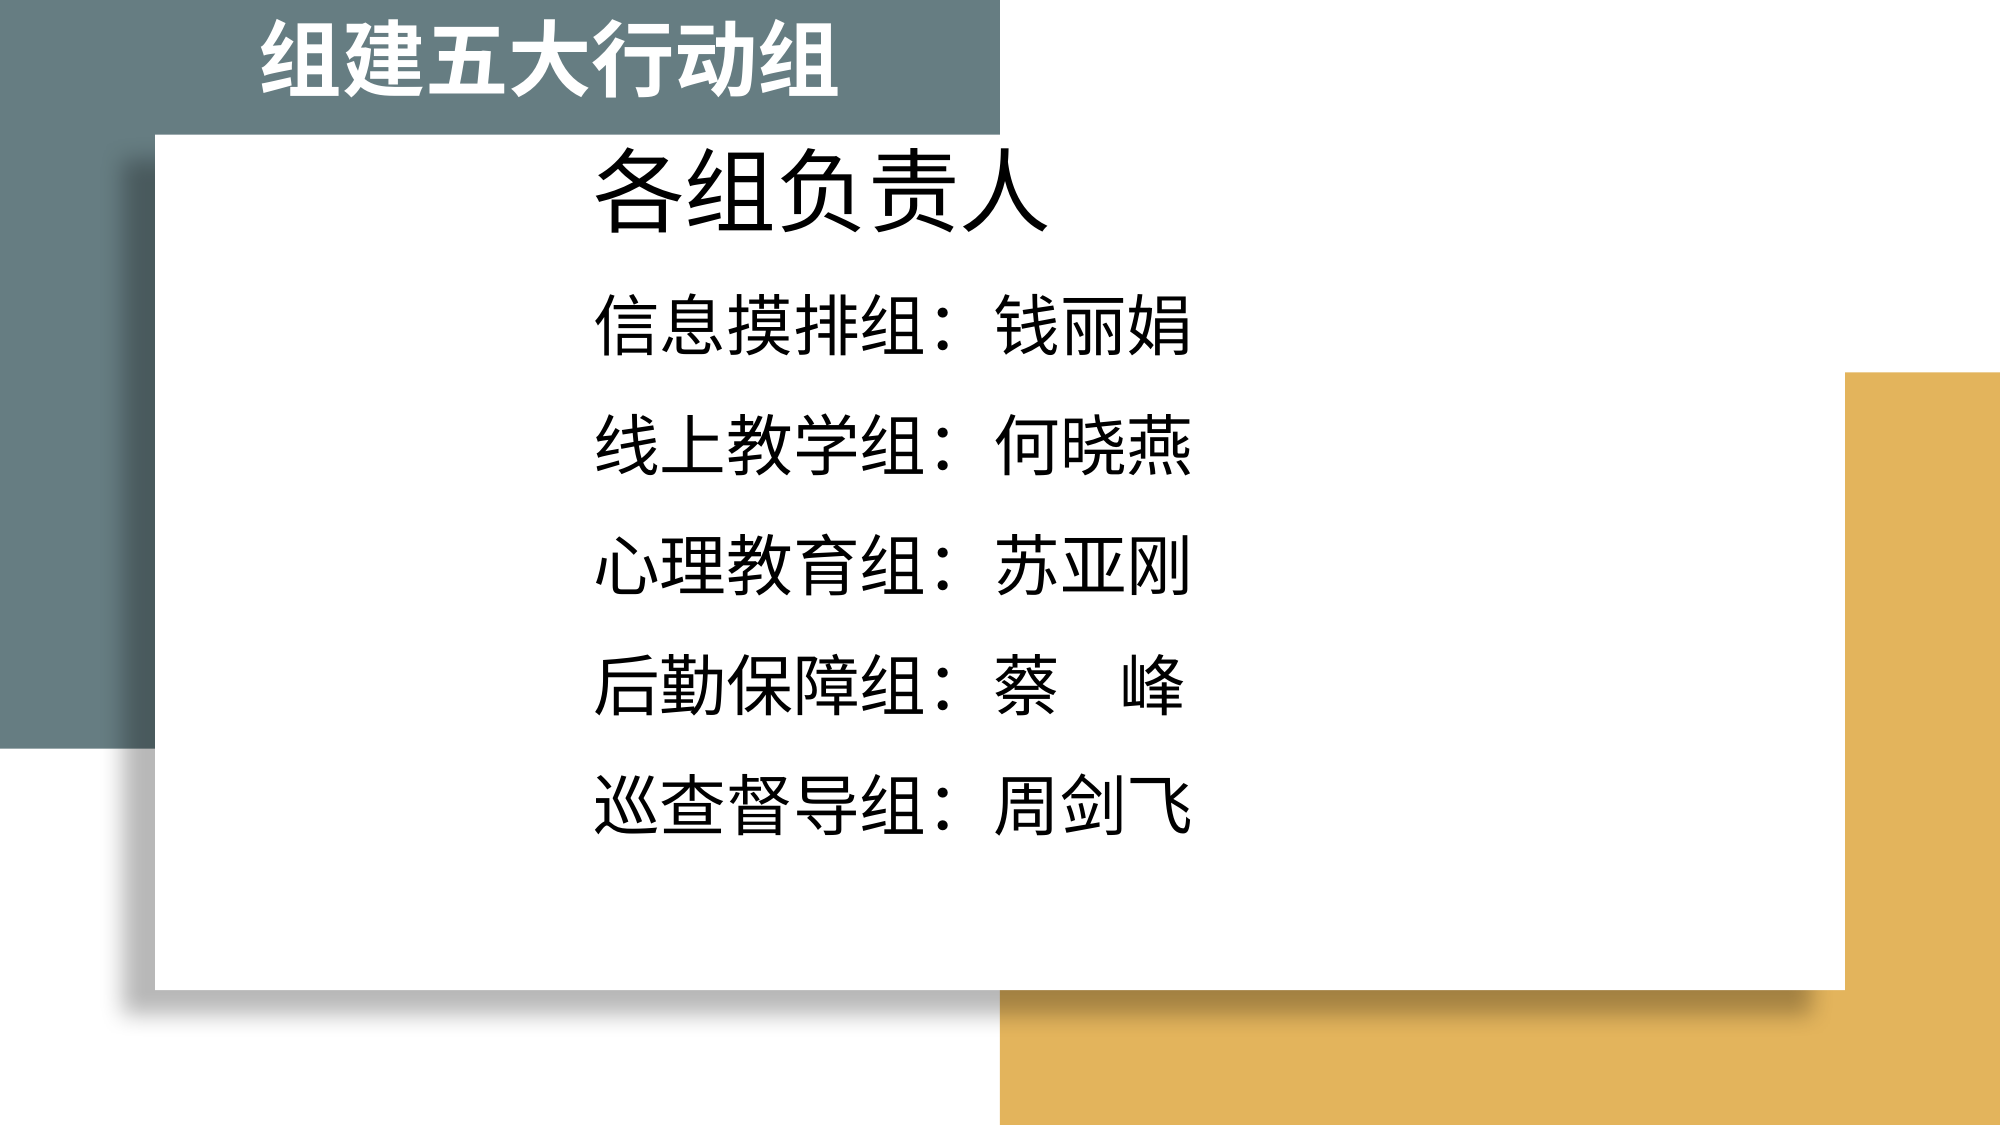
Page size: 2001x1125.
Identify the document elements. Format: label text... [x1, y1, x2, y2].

text_box 组建五大行动组 [244, 0, 921, 115]
text_box 各组负责人 信息摸排组：钱丽娟 线上教学组：何晓燕 心理教育组：苏亚刚 后勤保障组：蔡 峰 巡查督导组：周剑飞 [578, 126, 1579, 972]
